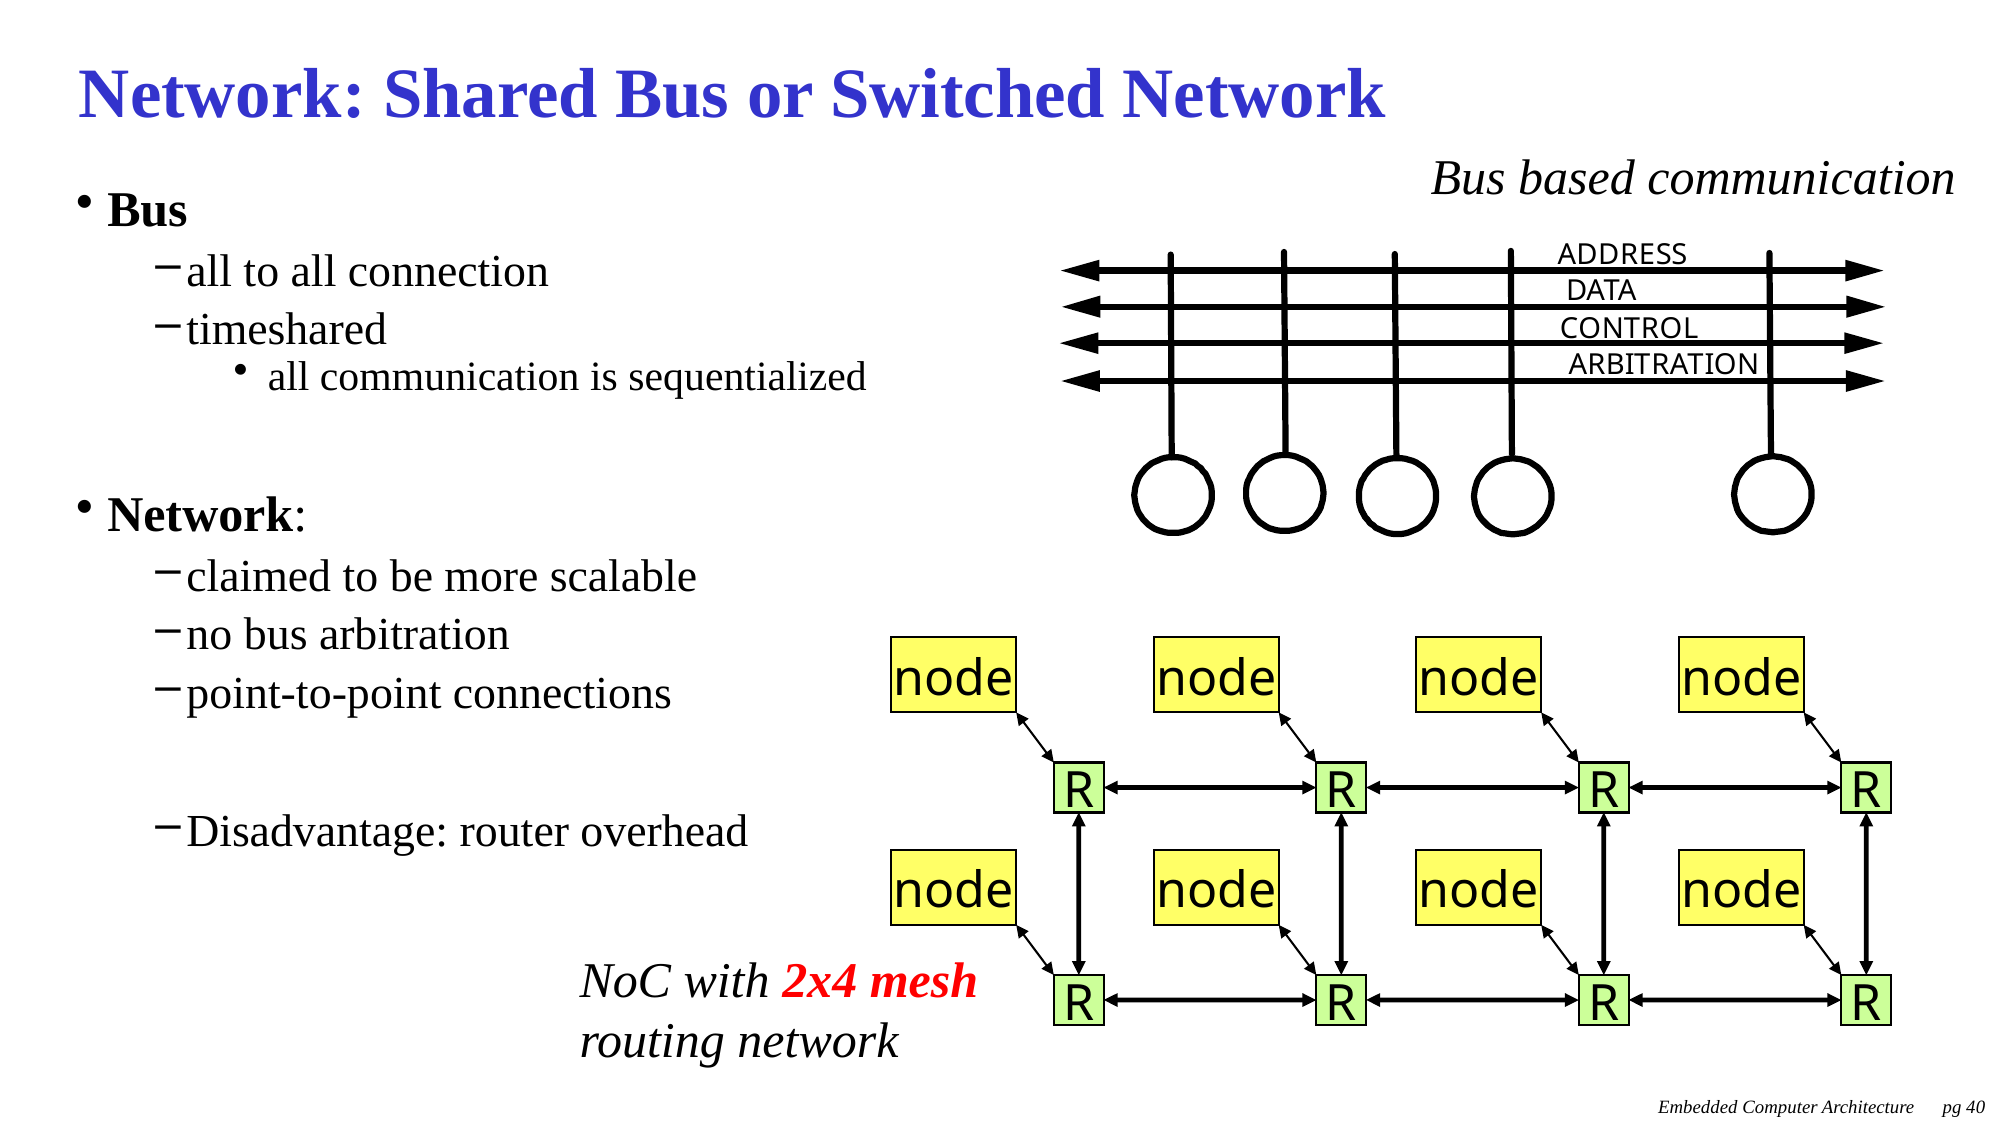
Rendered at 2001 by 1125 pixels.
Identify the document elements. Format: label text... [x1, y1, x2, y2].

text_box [562, 637, 1892, 1077]
picture [834, 231, 2000, 553]
text_box Bus based communication [1415, 137, 1971, 212]
list Bus all to all connection timeshared all communication is sequentialized Network: claimed to be more scalable no bus arbitration point-to-point connections Disadvantage: router overhead [60, 175, 1940, 1063]
title Network: Shared Bus or Switched Network [63, 37, 1934, 158]
